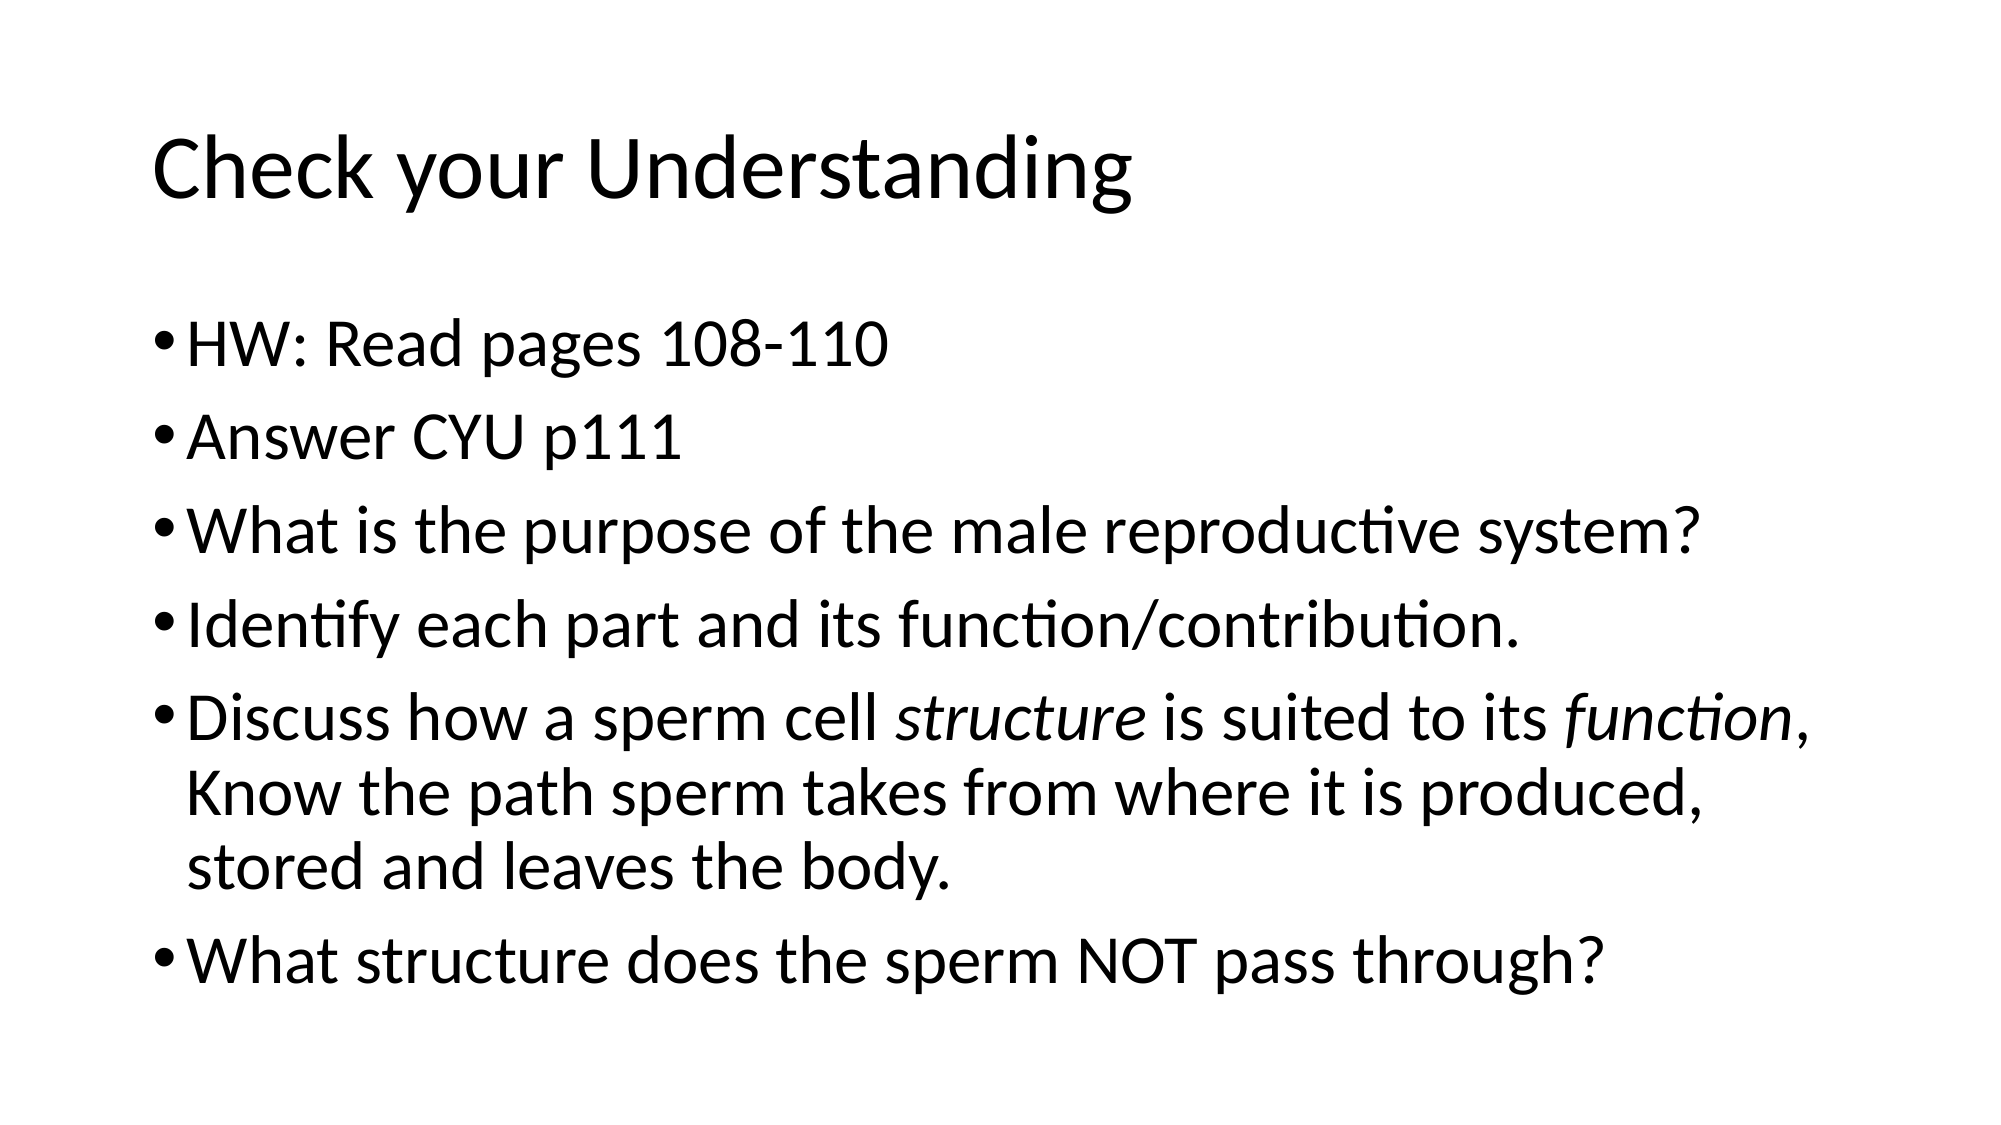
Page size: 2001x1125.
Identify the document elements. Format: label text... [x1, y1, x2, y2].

list HW: Read pages 108-110 Answer CYU p111 What is the purpose of the male reproductive system? Identify each part and its function/contribution. Discuss how a sperm cell structure is suited to its function, Know the path sperm takes from where it is produced, stored and leaves the body. What structure does the sperm NOT pass through? [137, 299, 1863, 1014]
title Check your Understanding [137, 59, 1863, 278]
